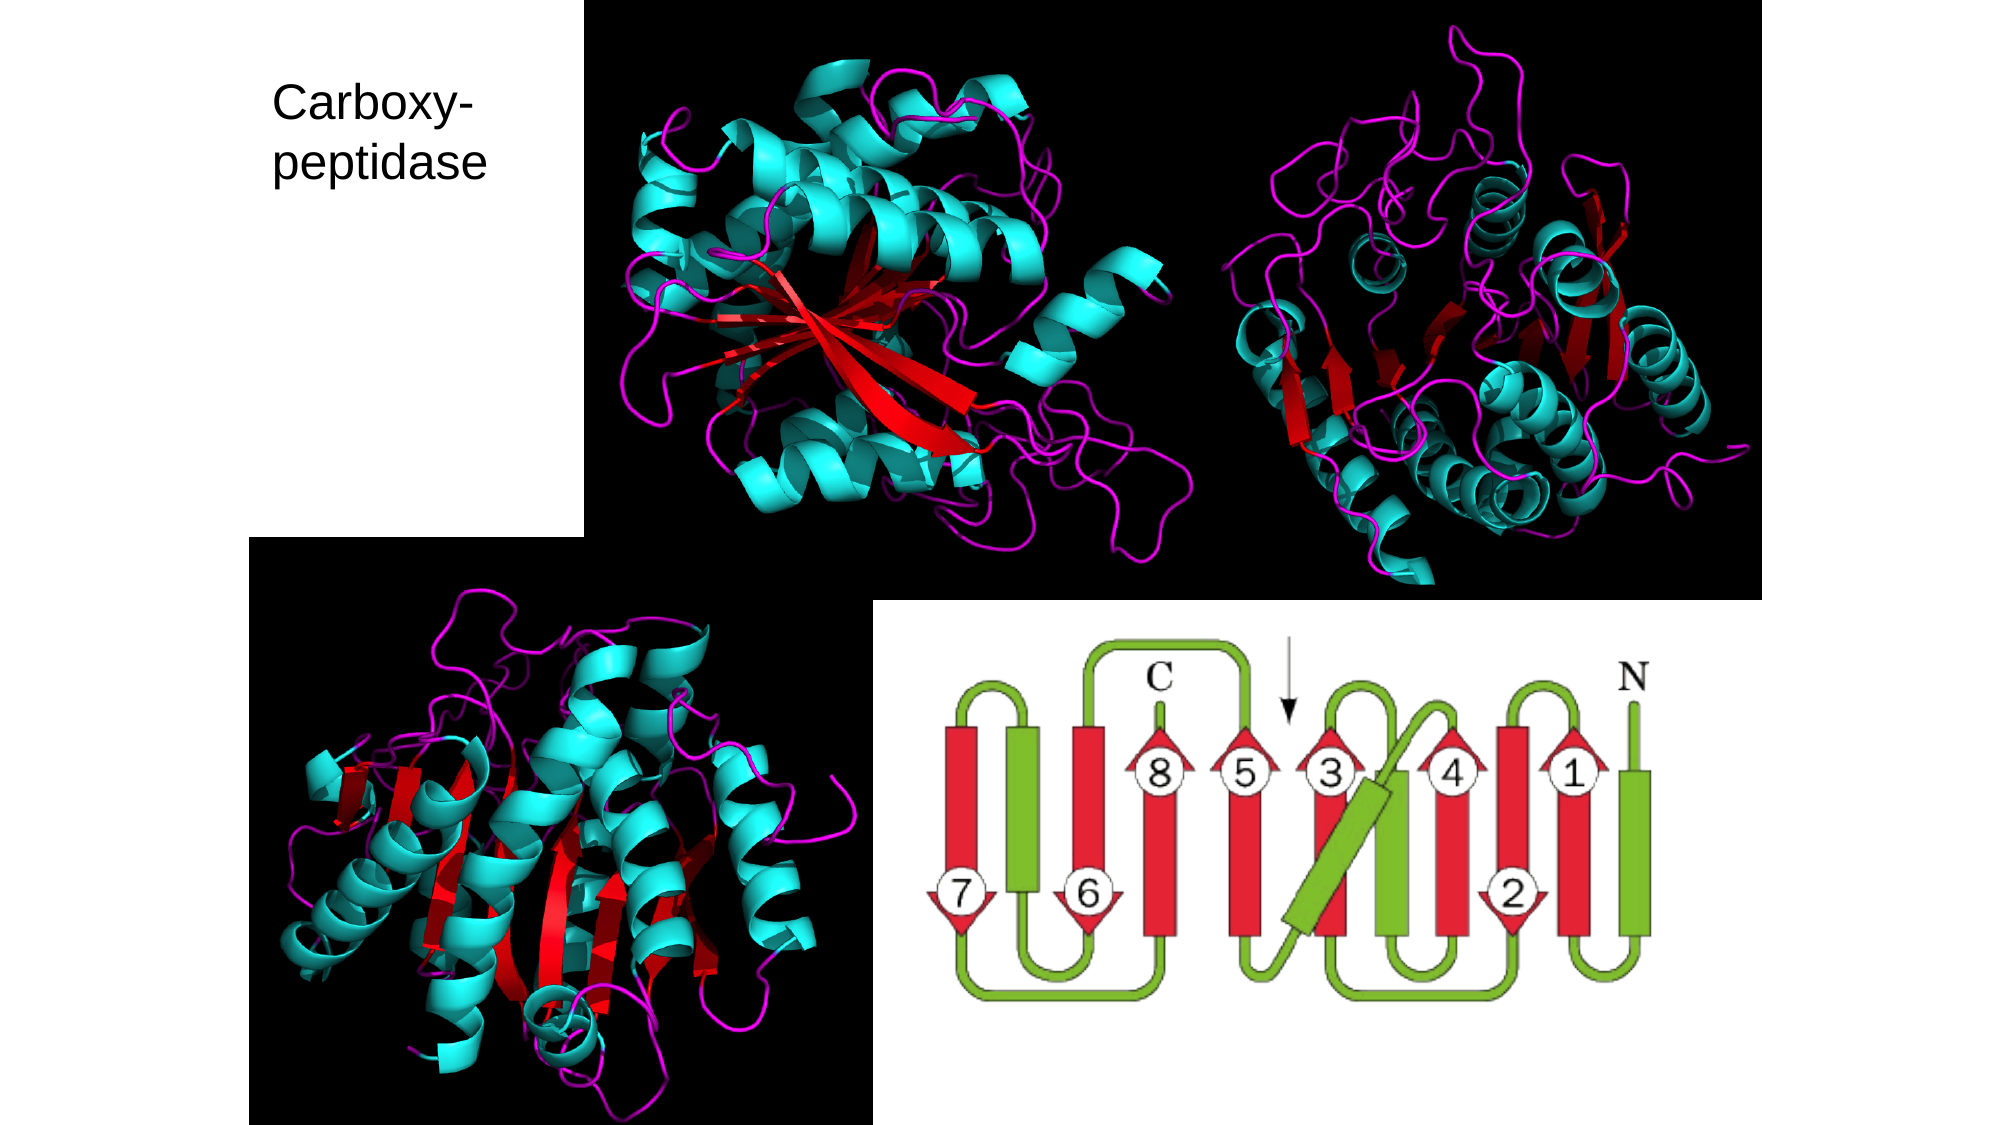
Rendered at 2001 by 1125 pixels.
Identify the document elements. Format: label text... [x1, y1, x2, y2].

text_box Carboxy- peptidase [257, 62, 504, 198]
picture [249, 0, 1762, 1125]
